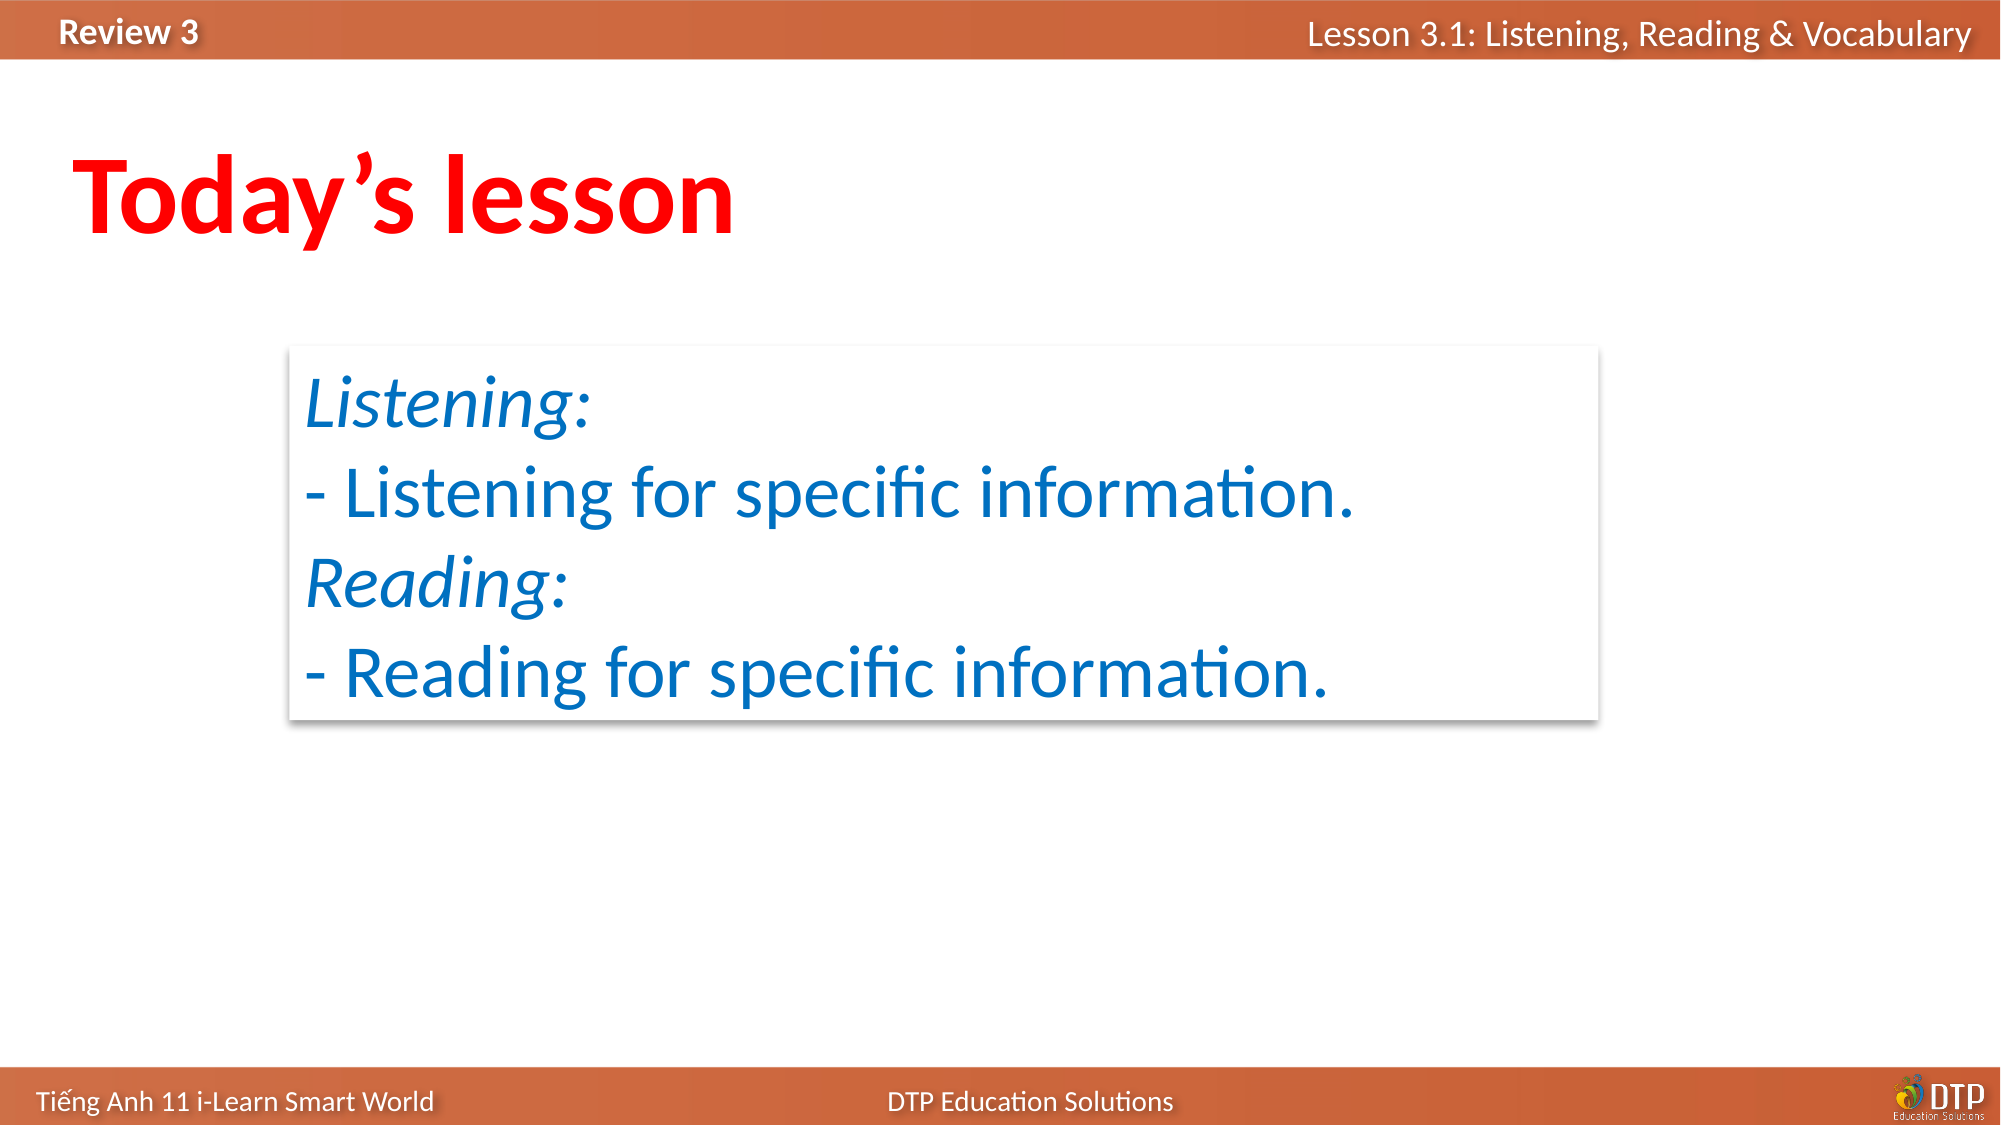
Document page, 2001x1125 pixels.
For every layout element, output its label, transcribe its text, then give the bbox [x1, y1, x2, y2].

picture [0, 0, 2001, 1125]
text_box Listening: - Listening for specific information. Reading: - Reading for specific information. [289, 345, 1599, 721]
text_box Today’s lesson [57, 113, 753, 264]
